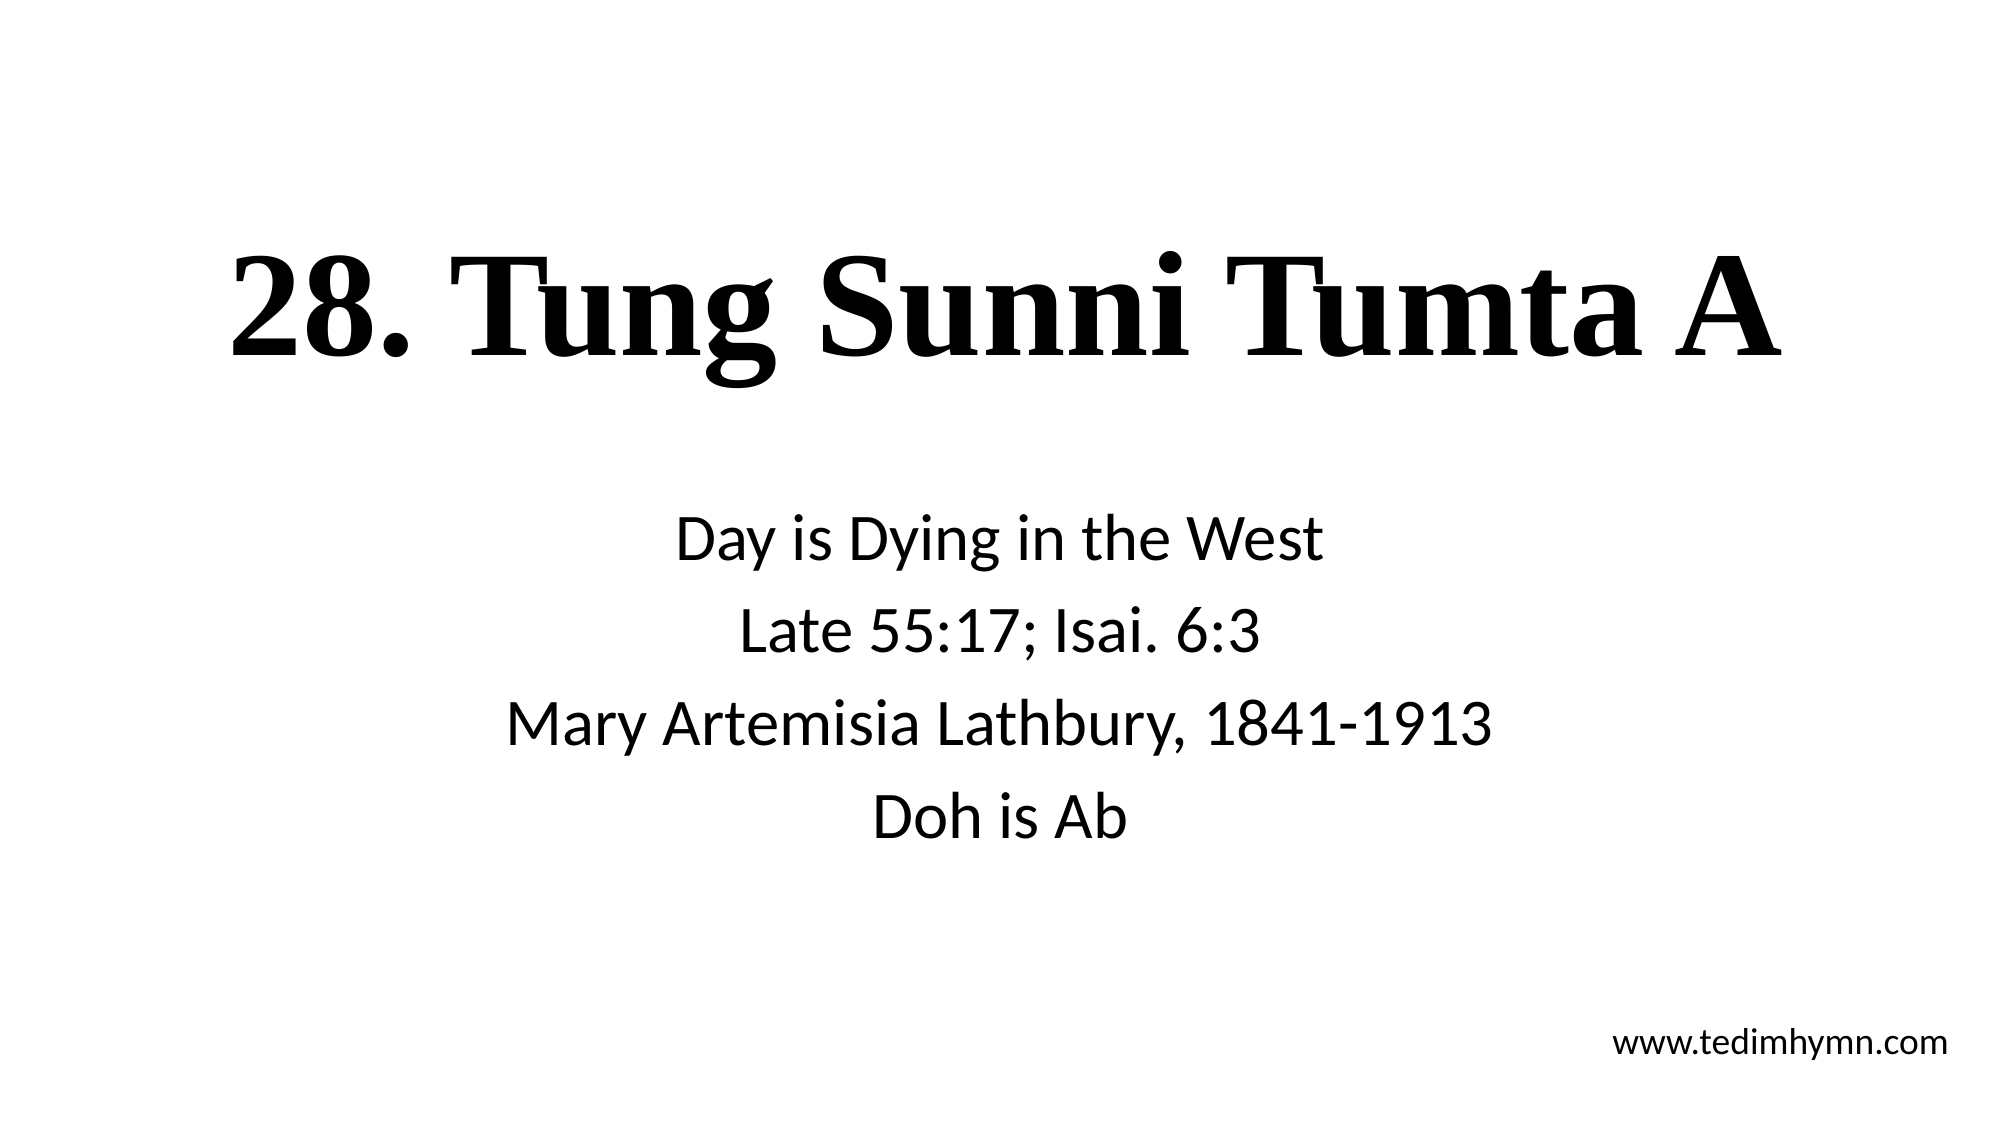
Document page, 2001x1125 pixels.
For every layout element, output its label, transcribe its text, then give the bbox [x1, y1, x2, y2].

title 28. Tung Sunni Tumta A [107, 367, 1904, 494]
subtitle Day is Dying in the West Late 55:17; Isai. 6:3 Mary Artemisia Lathbury, 1841-1913 Doh is Ab [0, 494, 2000, 932]
text_box www.tedimhymn.com [1597, 1009, 2000, 1070]
